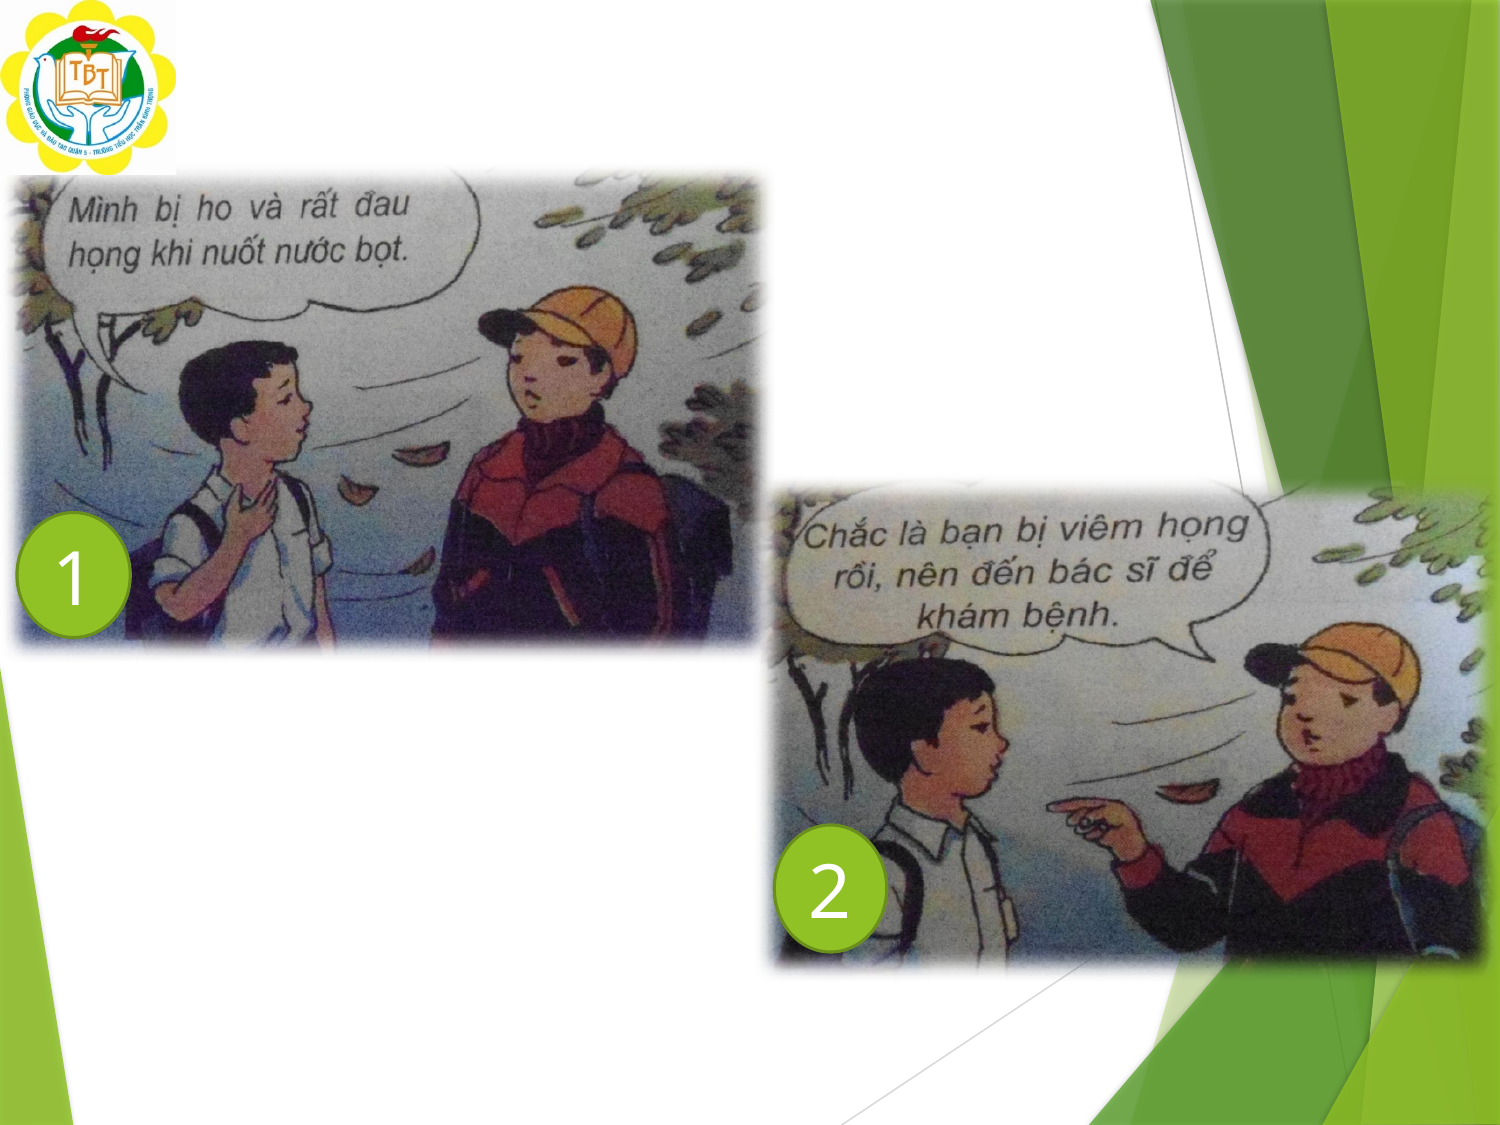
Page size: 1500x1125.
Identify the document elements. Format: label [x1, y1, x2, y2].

picture [0, 0, 1500, 983]
